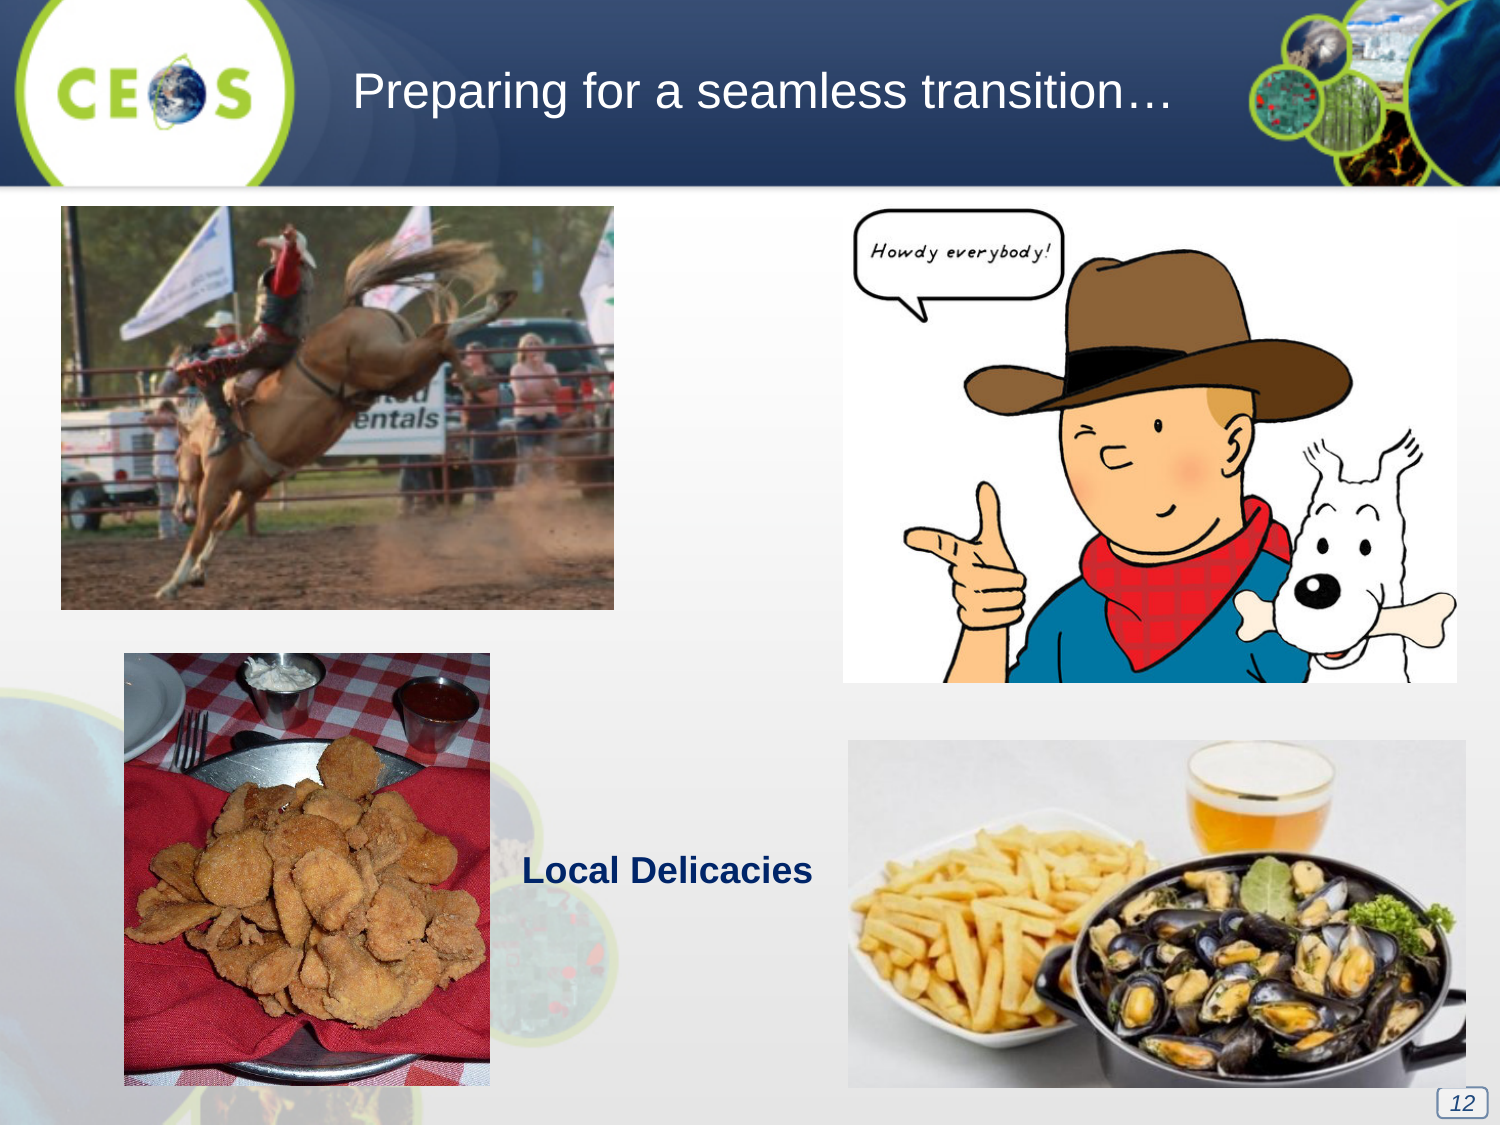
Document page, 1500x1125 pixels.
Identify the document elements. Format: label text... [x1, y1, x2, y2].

picture [0, 0, 1500, 1125]
list Preparing for a seamless transition… [337, 50, 1250, 139]
slide_number 12 [1436, 1086, 1489, 1120]
text_box Local Delicacies [514, 838, 822, 899]
